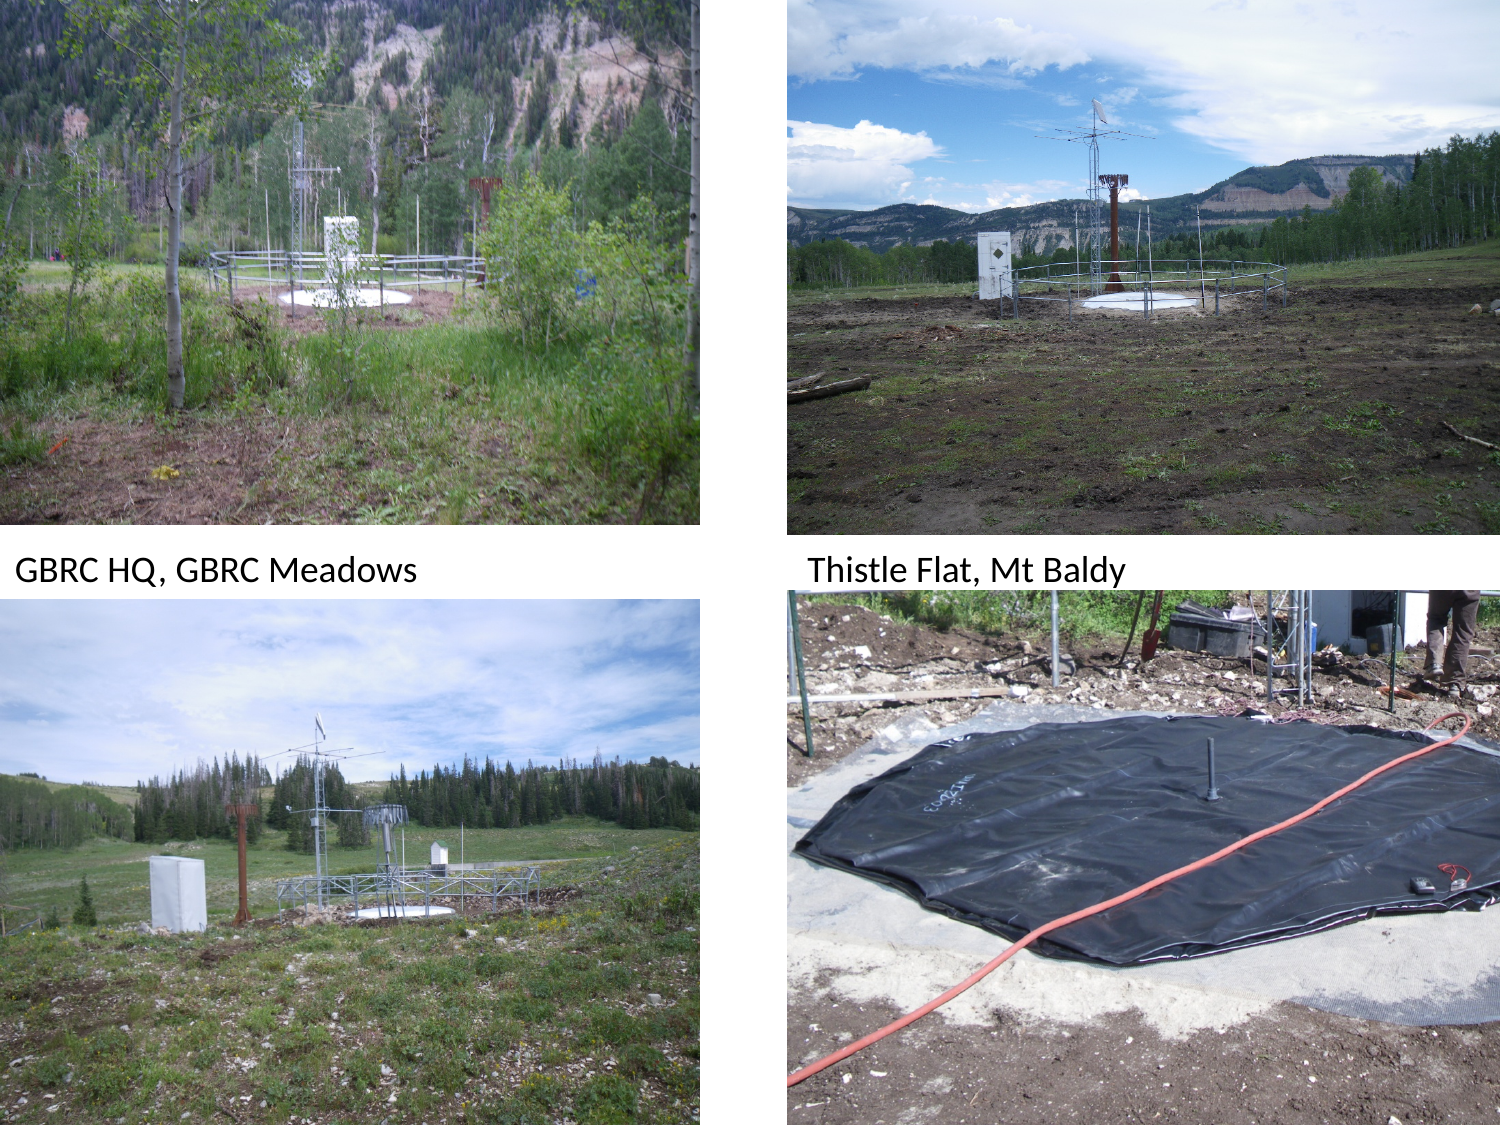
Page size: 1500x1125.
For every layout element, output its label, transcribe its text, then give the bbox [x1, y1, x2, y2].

text_box GBRC HQ, GBRC Meadows Thistle Flat, Mt Baldy [0, 537, 1500, 598]
picture [787, 0, 1500, 535]
picture [787, 590, 1500, 1125]
picture [0, 599, 701, 1125]
picture [0, 0, 701, 526]
